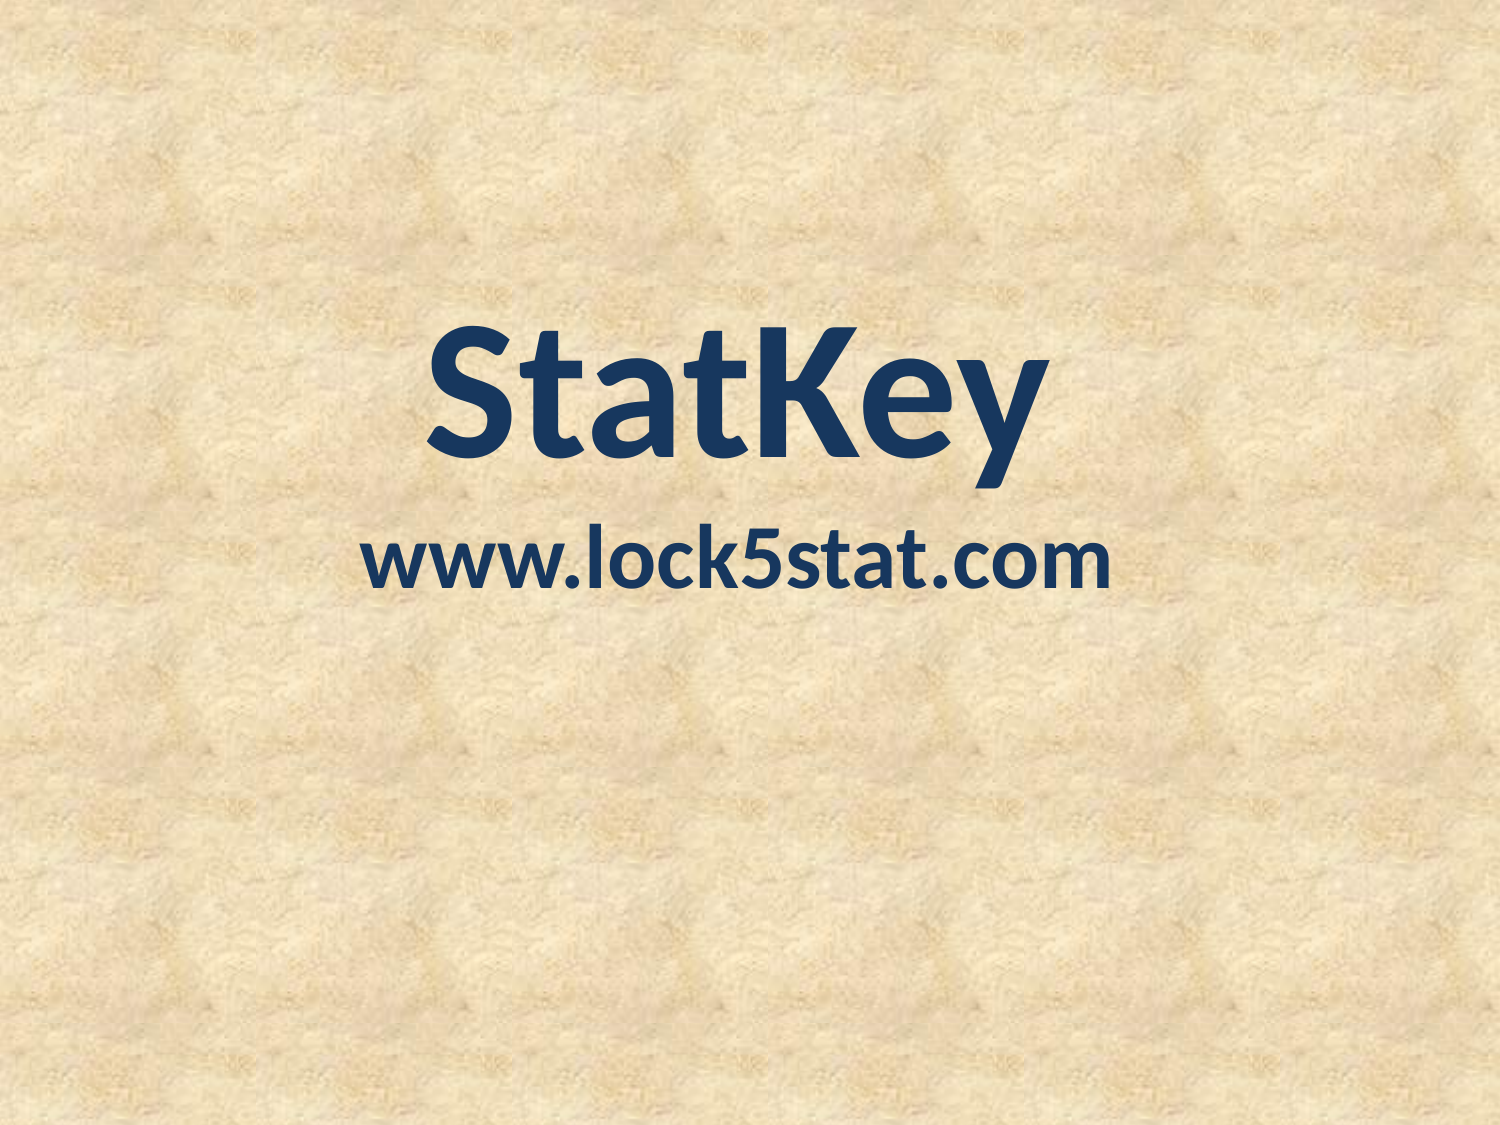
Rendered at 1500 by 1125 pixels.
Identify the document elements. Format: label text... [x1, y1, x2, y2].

text_box StatKey www.lock5stat.com [287, 249, 1188, 615]
picture [0, 0, 1500, 1125]
